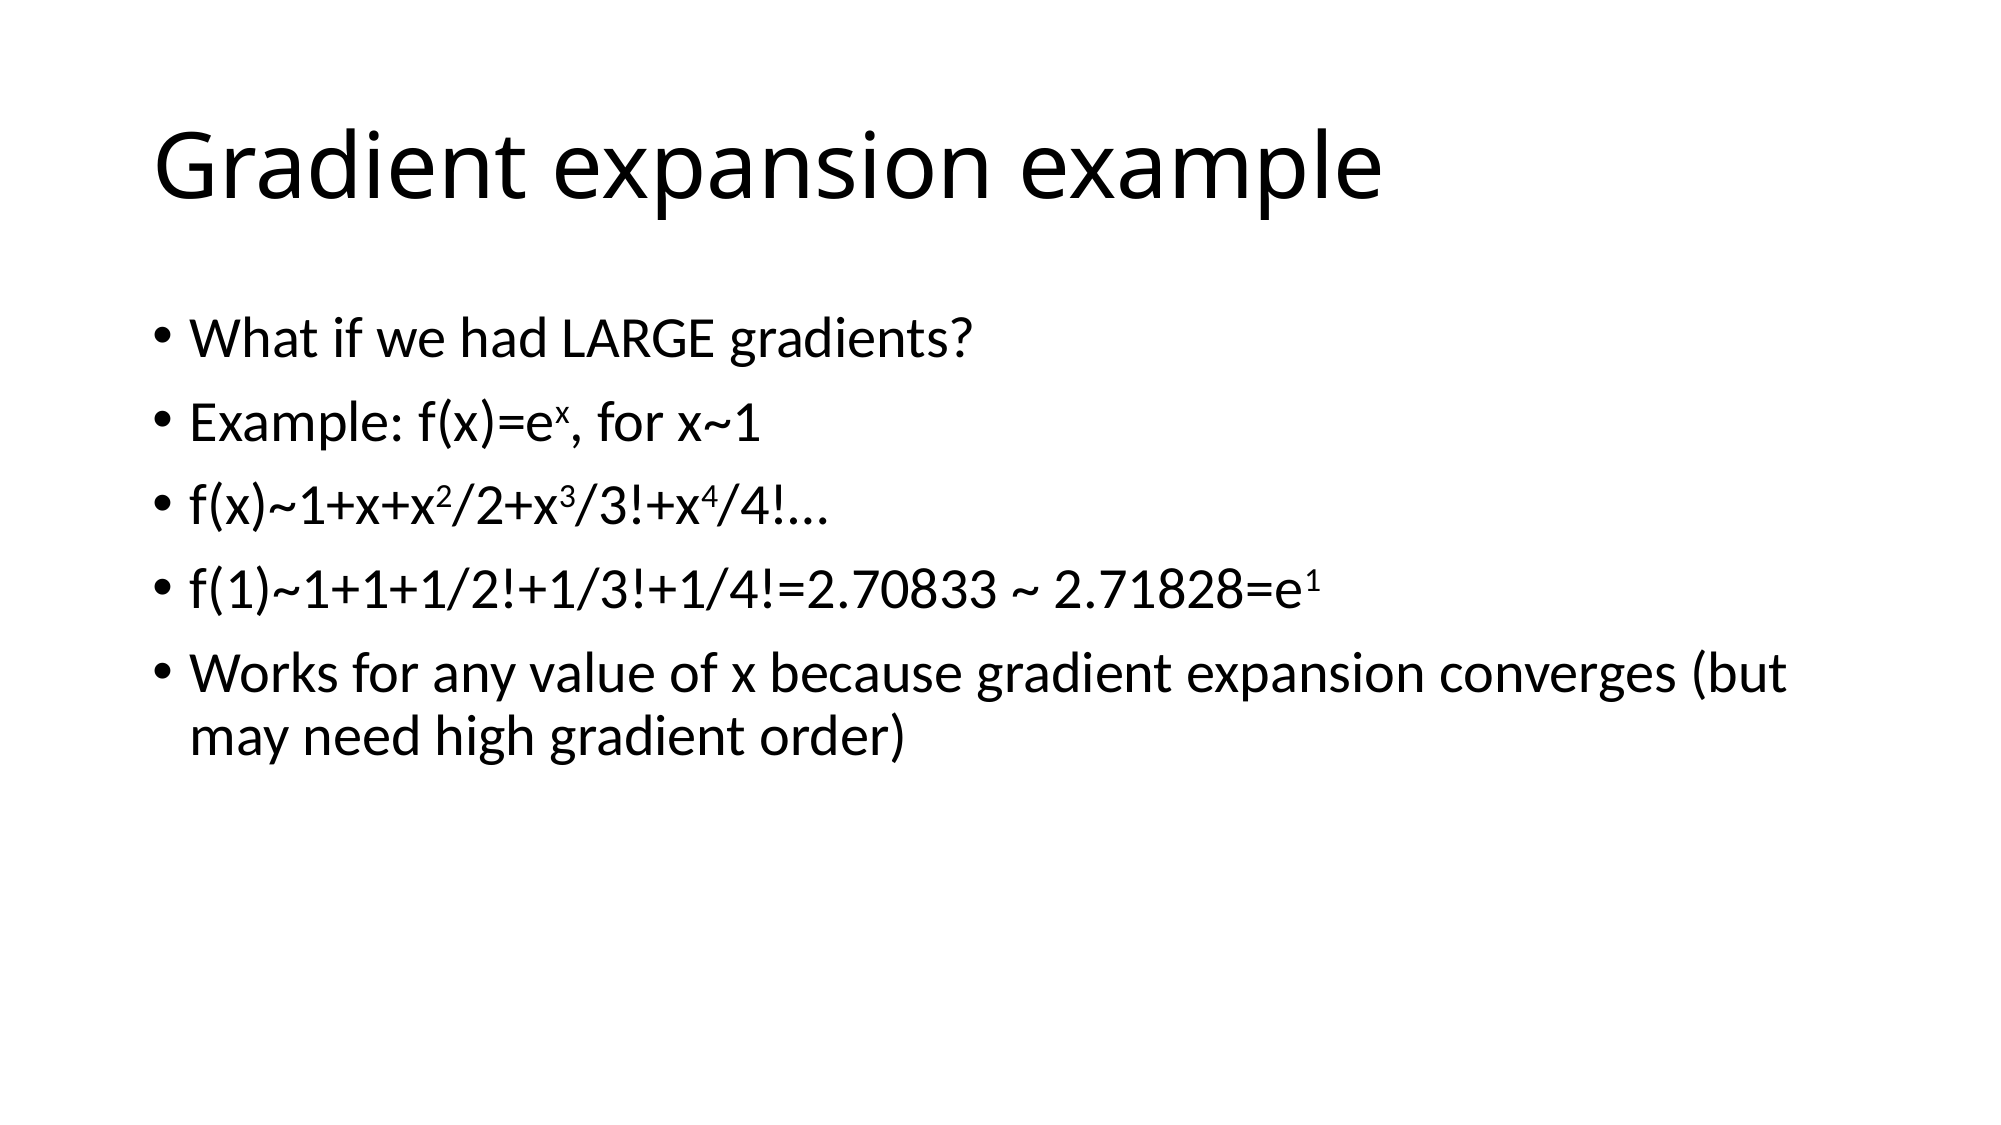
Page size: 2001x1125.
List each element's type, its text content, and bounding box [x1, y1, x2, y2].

list What if we had LARGE gradients? Example: f(x)=ex, for x~1 f(x)~1+x+x2/2+x3/3!+x4/4!… f(1)~1+1+1/2!+1/3!+1/4!=2.70833 ~ 2.71828=e1 Works for any value of x because gradient expansion converges (but may need high gradient order) [137, 299, 1863, 1014]
title Gradient expansion example [137, 59, 1863, 278]
